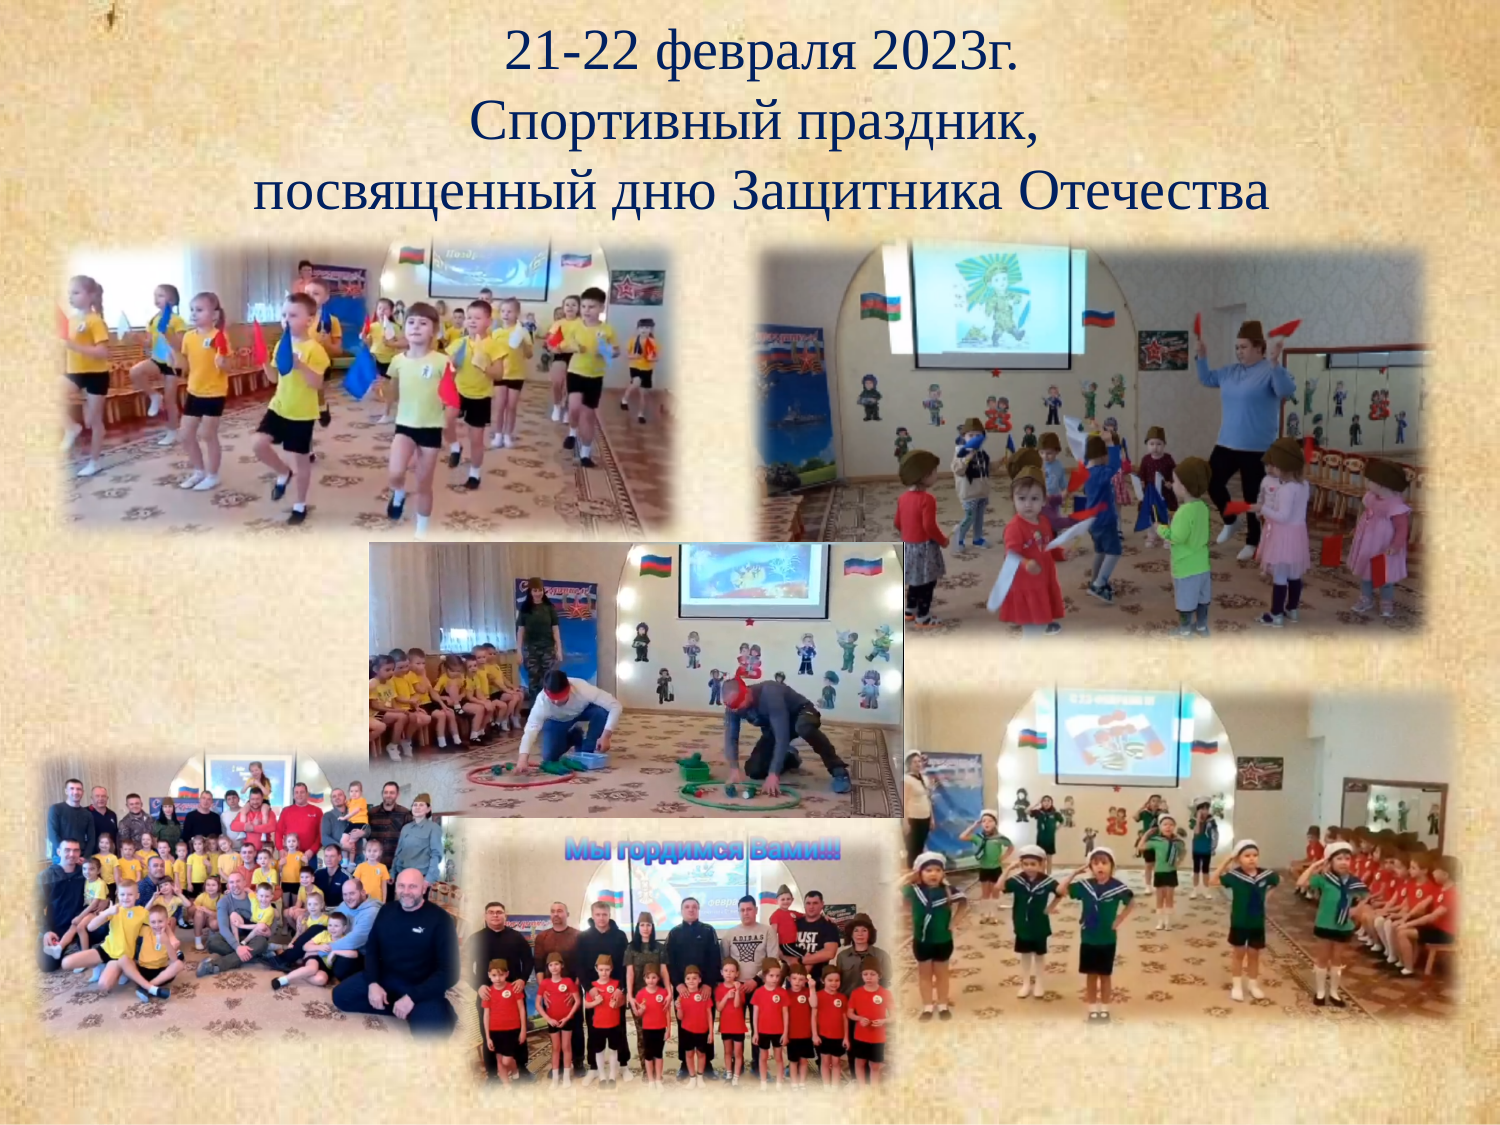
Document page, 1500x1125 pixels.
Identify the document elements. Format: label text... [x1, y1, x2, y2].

text_box 21-22 февраля 2023г. Спортивный праздник, посвященный дню Защитника Отечества [87, 3, 1438, 229]
picture [0, 0, 1500, 1125]
